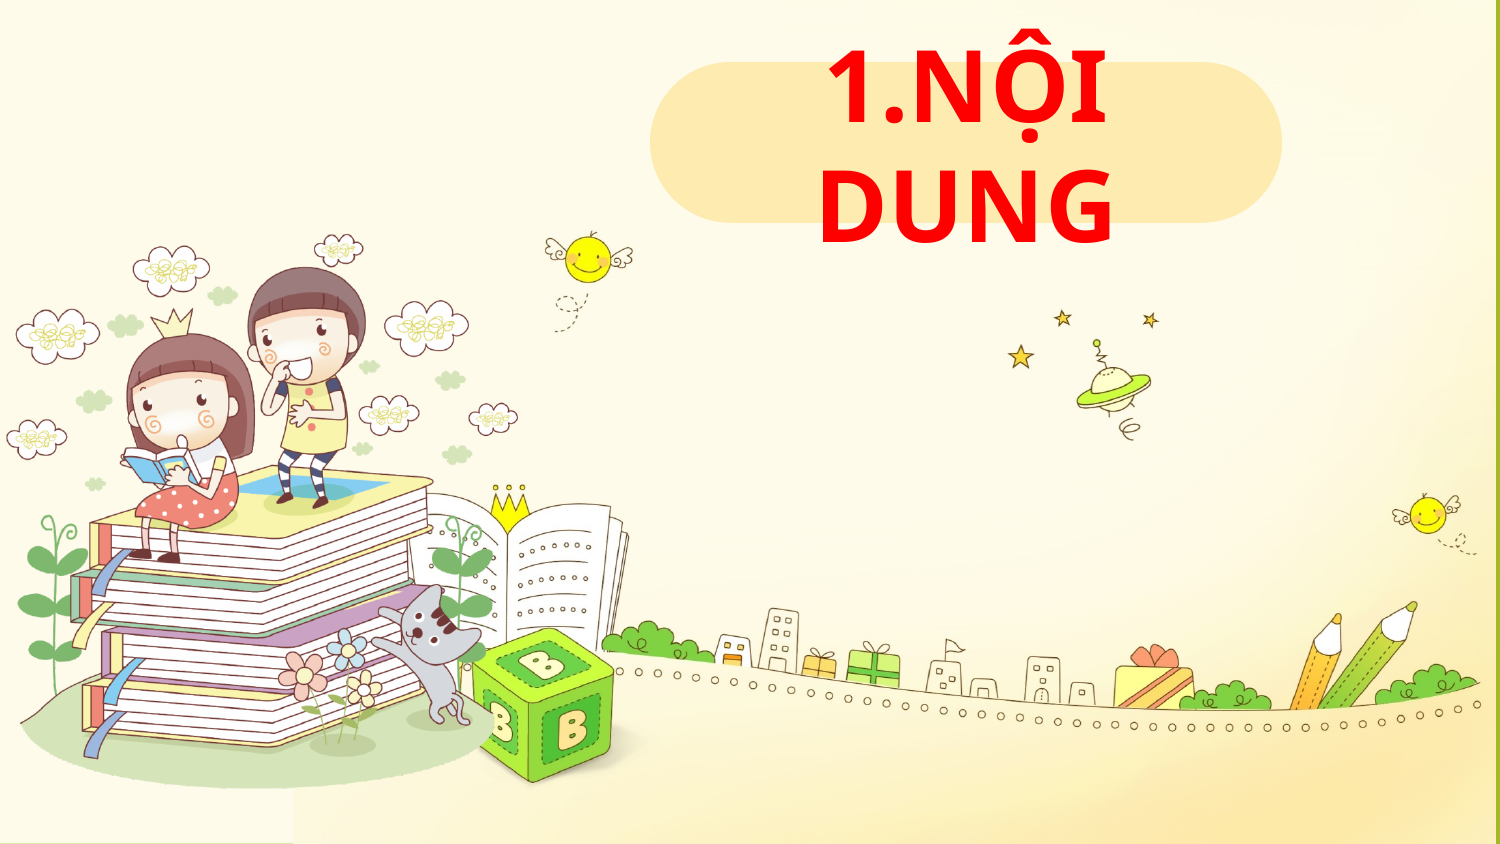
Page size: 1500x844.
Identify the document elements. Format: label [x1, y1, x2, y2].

picture [2, 222, 523, 798]
text_box [0, 0, 1496, 844]
